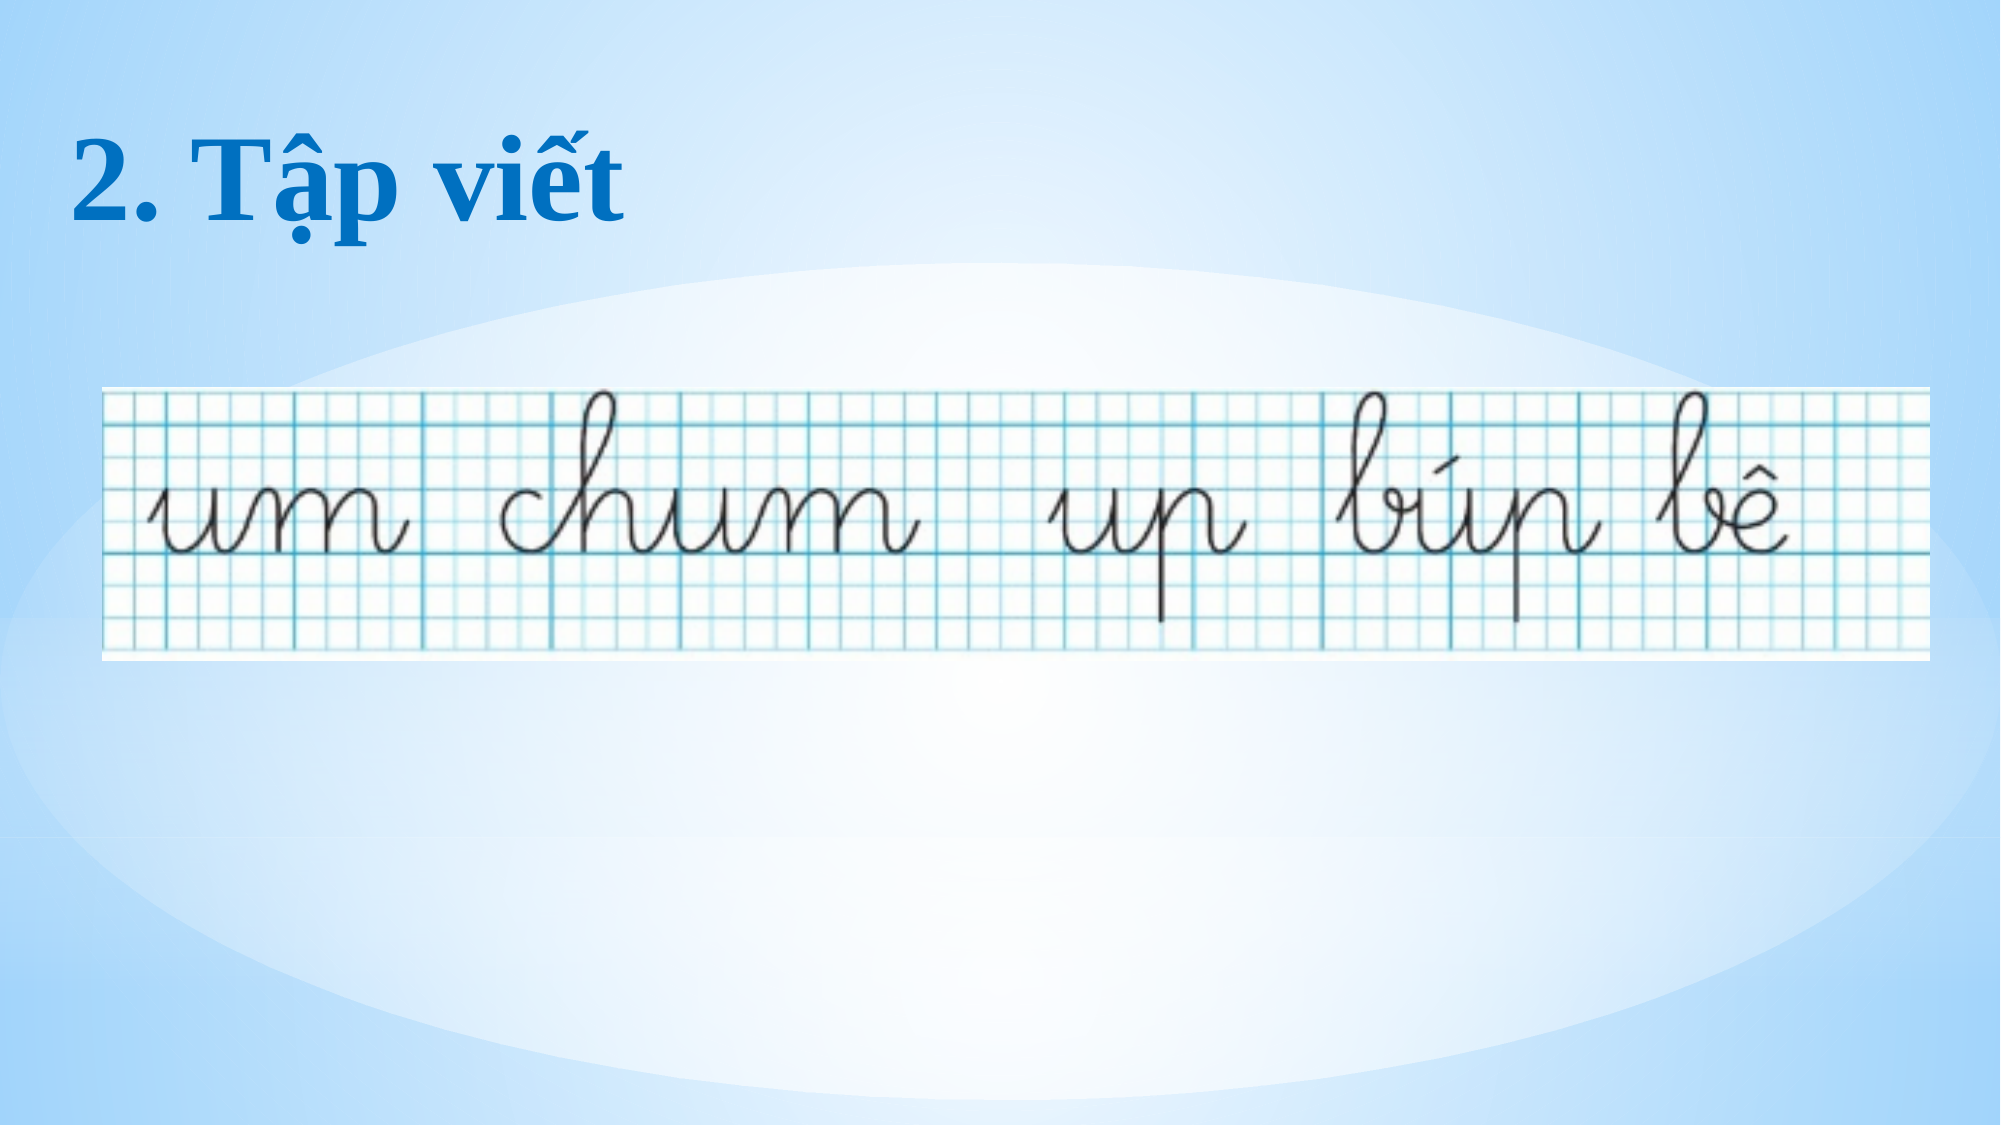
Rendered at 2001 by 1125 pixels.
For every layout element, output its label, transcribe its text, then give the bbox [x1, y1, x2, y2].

text_box 2. Tập viết [50, 87, 1329, 255]
picture [102, 387, 1930, 661]
